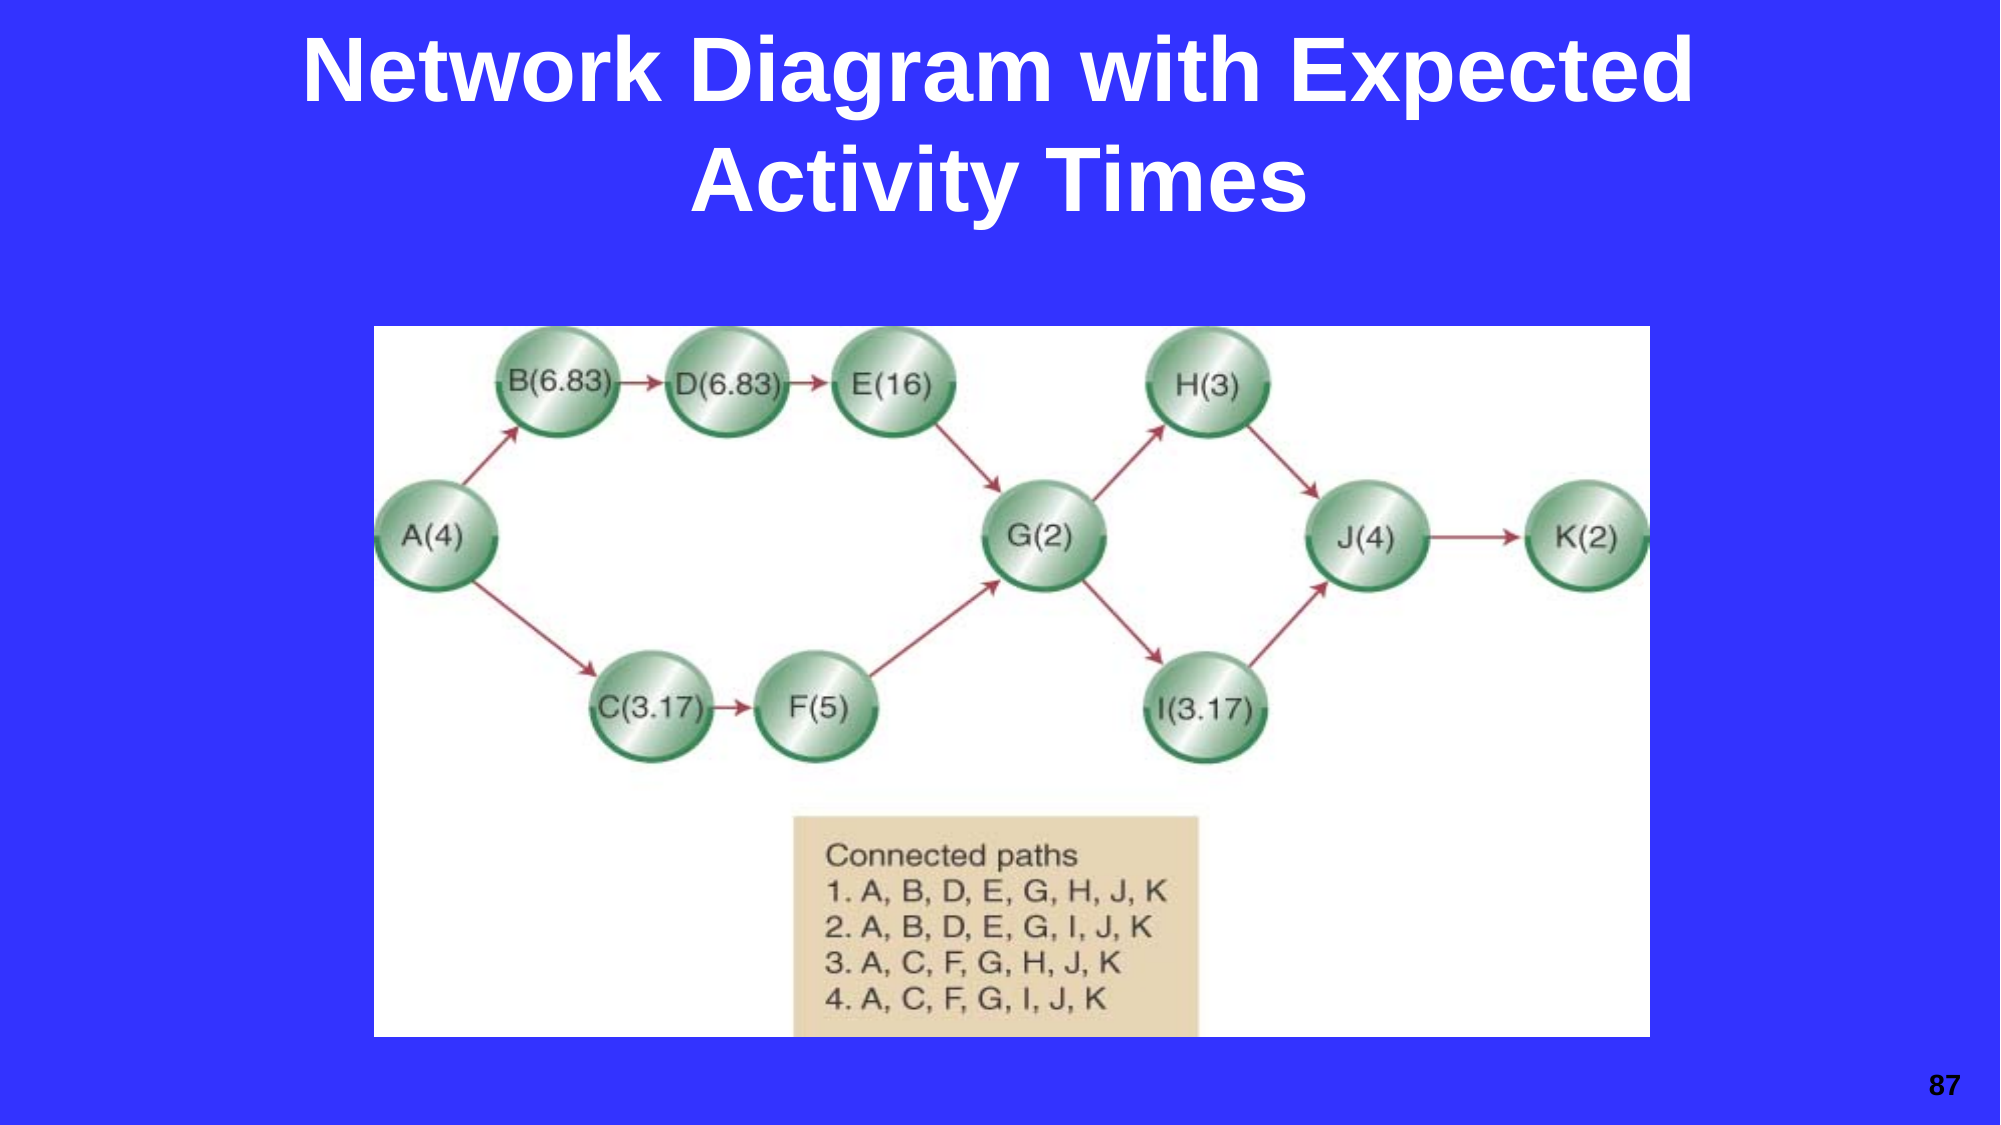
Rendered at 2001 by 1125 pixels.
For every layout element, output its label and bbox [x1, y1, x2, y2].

slide_number [1701, 1058, 1977, 1125]
title [149, 54, 1850, 185]
list [374, 326, 1650, 1037]
